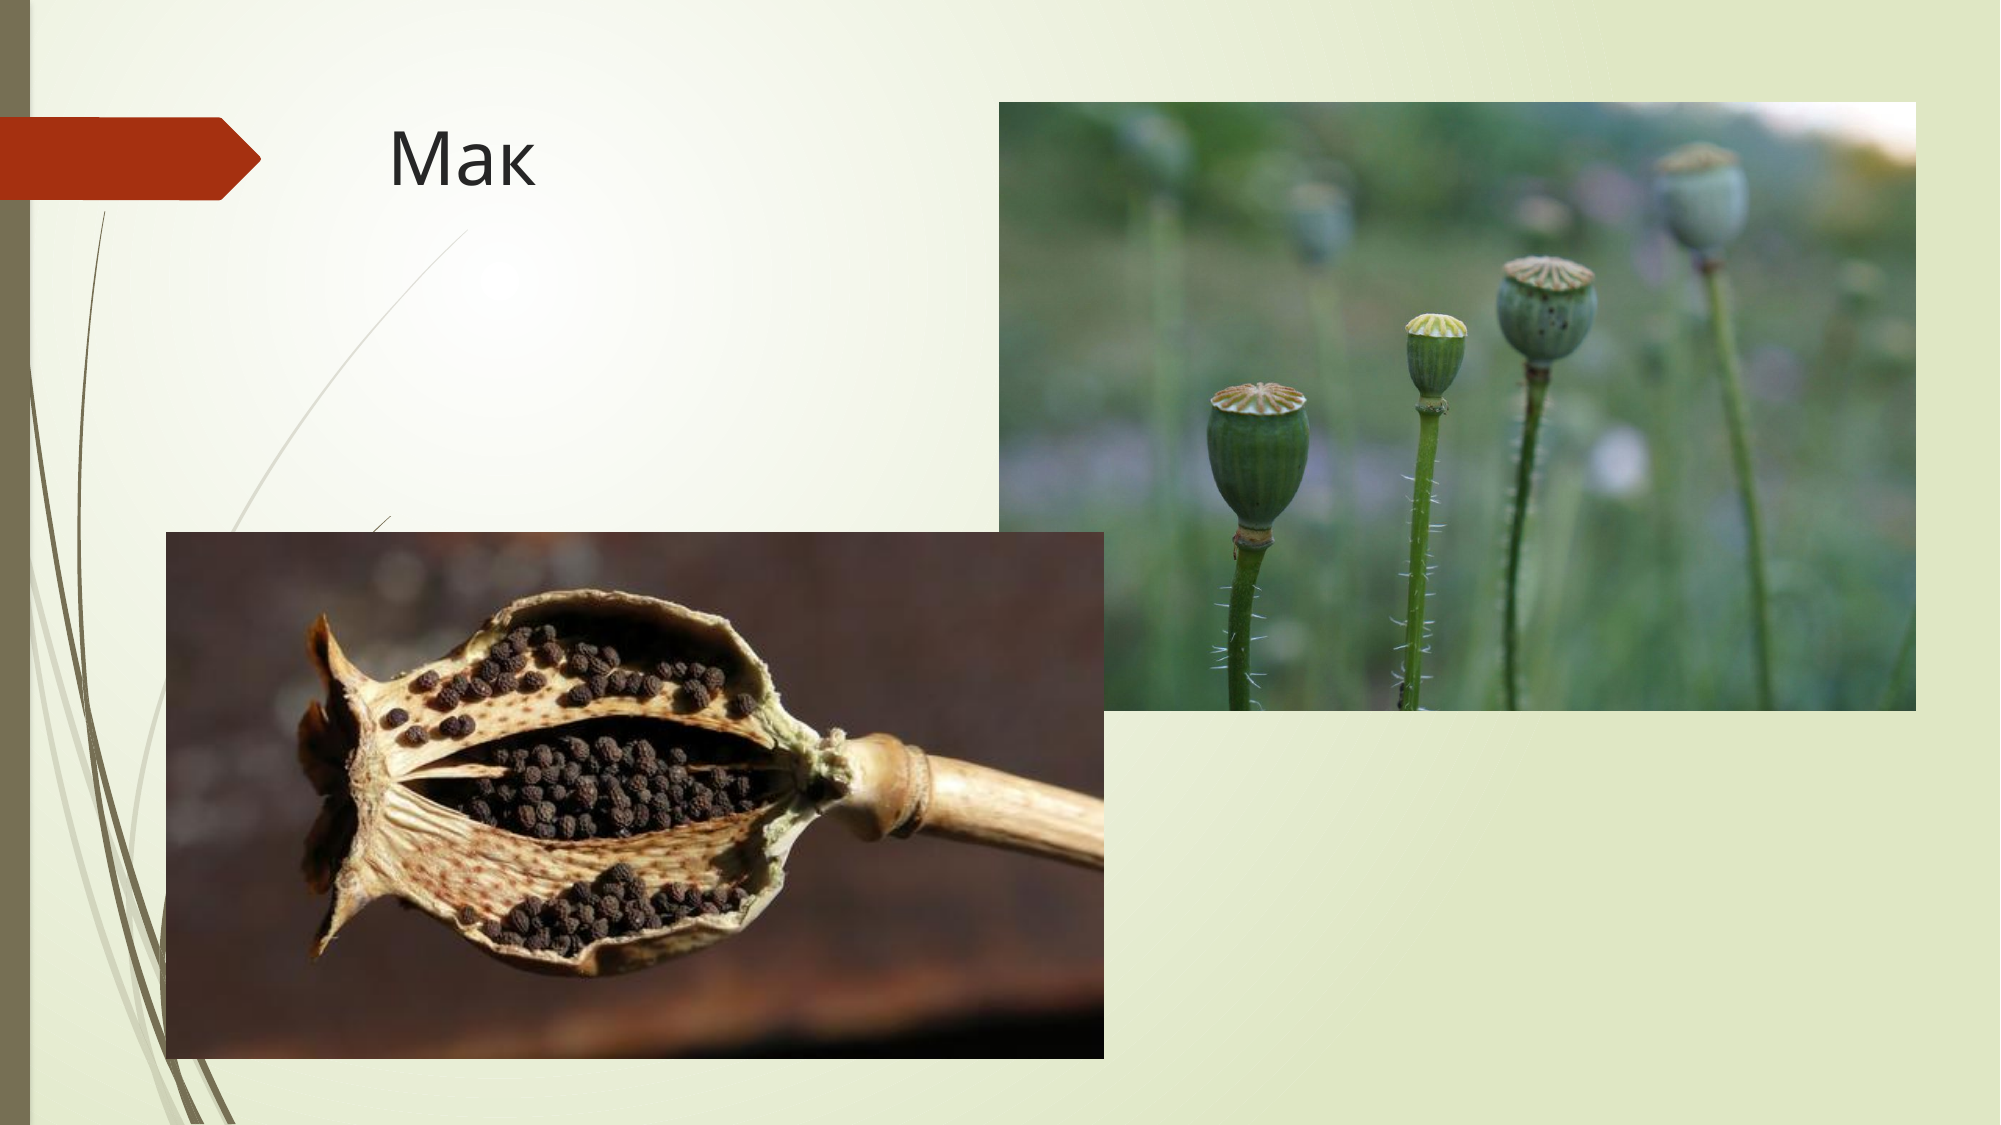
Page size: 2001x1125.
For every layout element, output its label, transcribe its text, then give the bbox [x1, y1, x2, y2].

picture [165, 102, 1916, 1059]
title Мак [372, 102, 999, 313]
